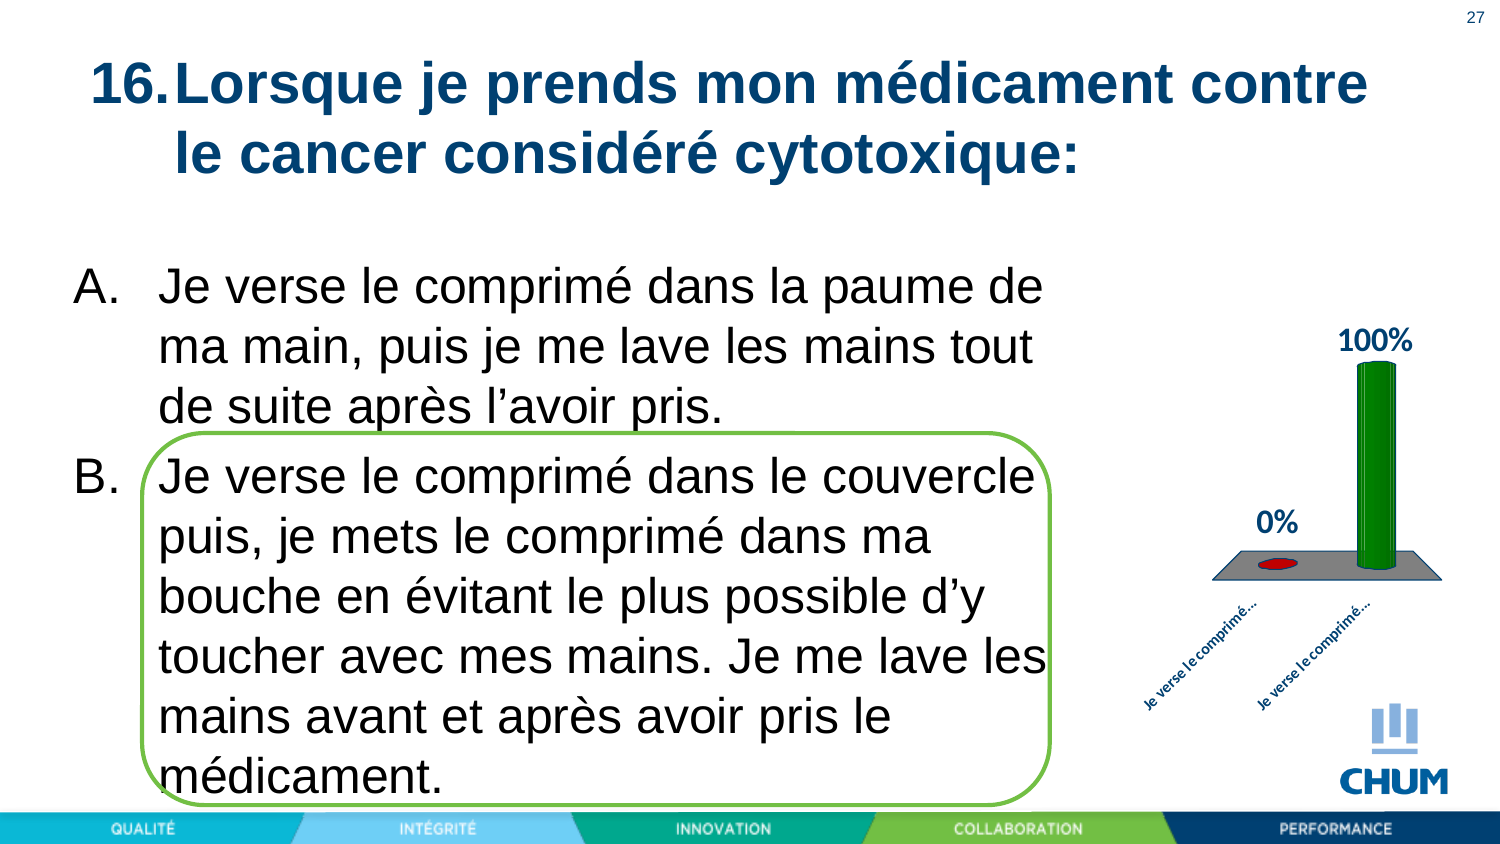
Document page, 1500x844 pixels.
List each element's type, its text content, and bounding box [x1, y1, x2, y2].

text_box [1014, 308, 1500, 744]
list Je verse le comprimé dans la paume de ma main, puis je me lave les mains tout de suite après l’avoir pris. Je verse le comprimé dans le couvercle puis, je mets le comprimé dans ma bouche en évitant le plus possible d’y toucher avec mes mains. Je me lave les mains avant et après avoir pris le médicament. [59, 245, 1118, 722]
picture [1313, 744, 1474, 819]
title Lorsque je prends mon médicament contre le cancer considéré cytotoxique: [75, 45, 1425, 186]
text_box 27 [1149, 0, 1500, 46]
text_box [139, 430, 1052, 808]
